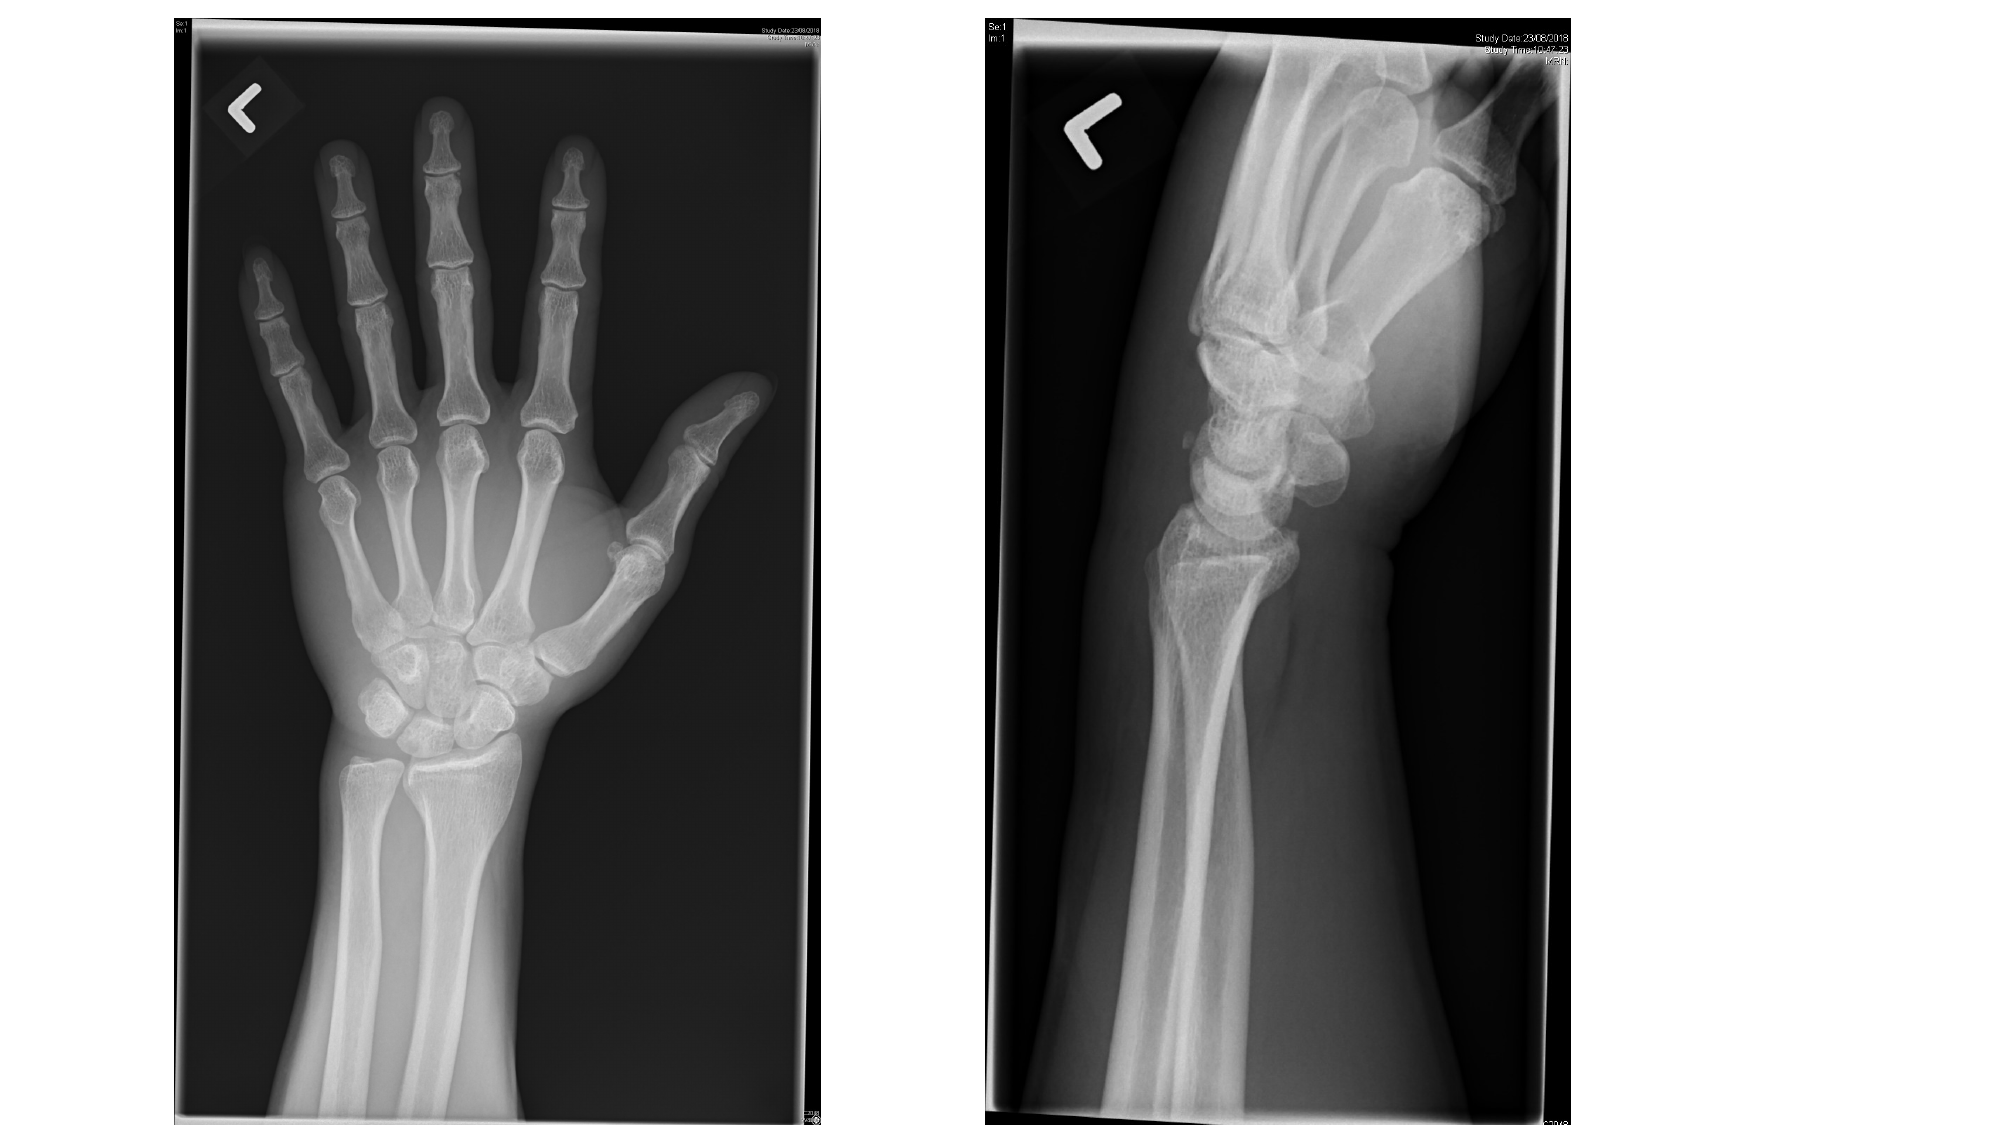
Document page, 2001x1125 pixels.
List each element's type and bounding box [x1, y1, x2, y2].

list [174, 18, 821, 1125]
picture [985, 18, 1572, 1125]
